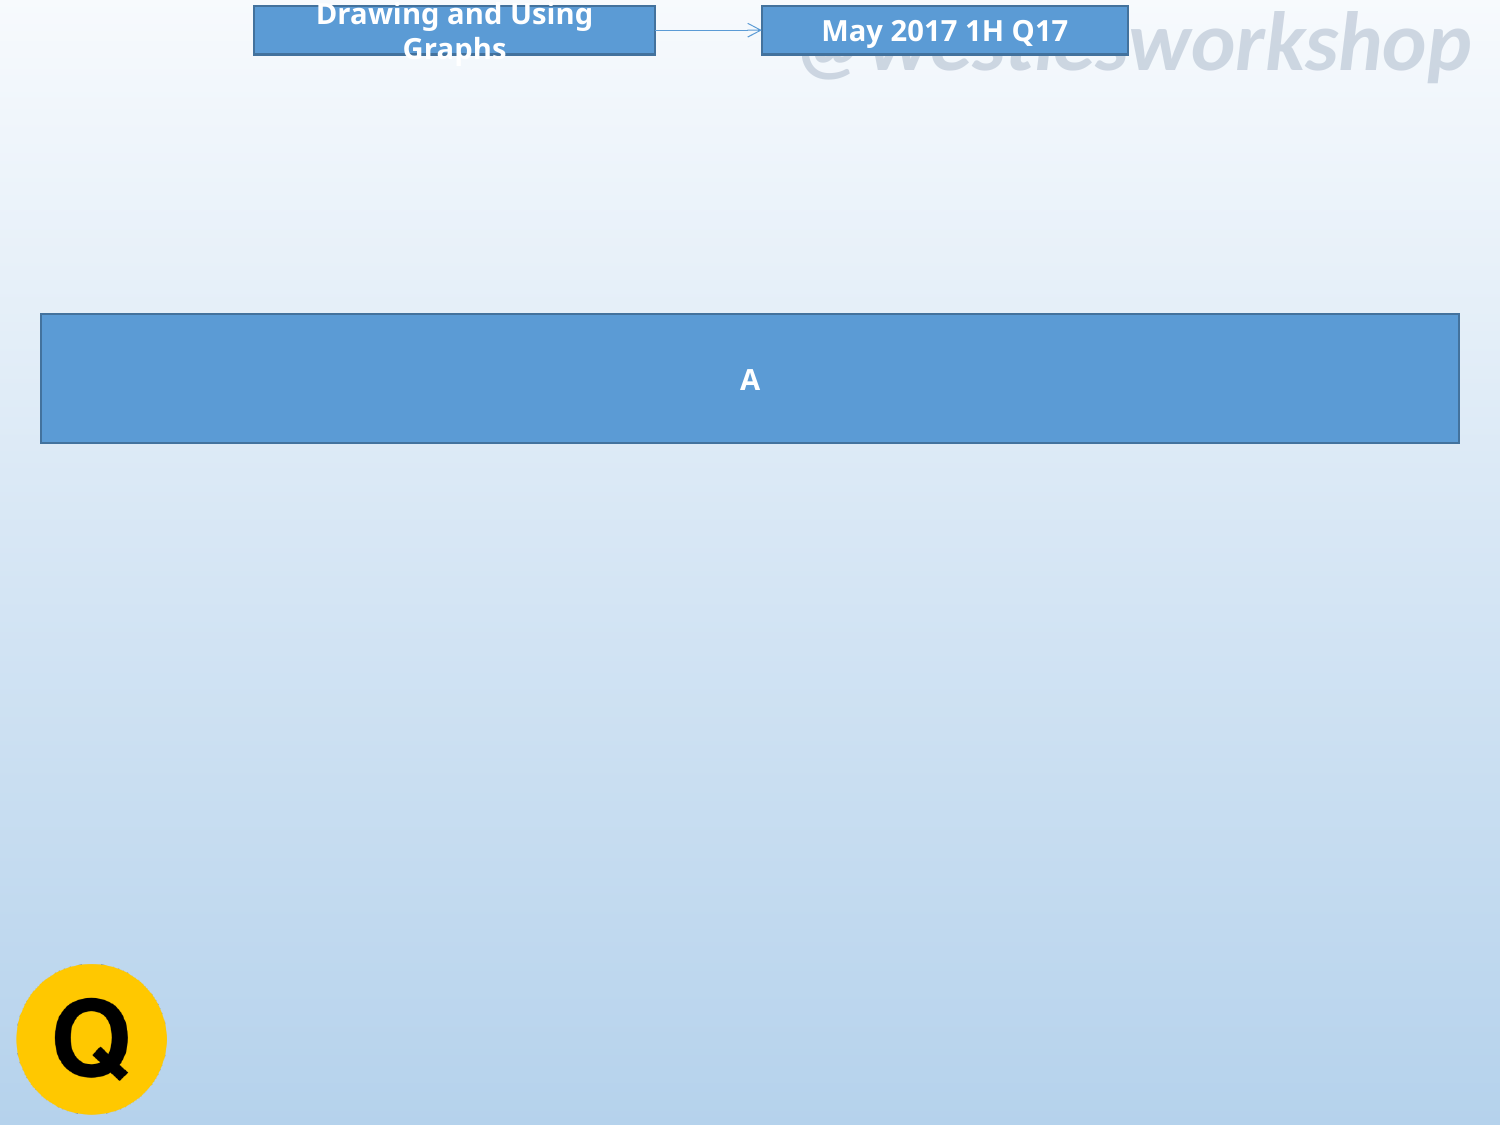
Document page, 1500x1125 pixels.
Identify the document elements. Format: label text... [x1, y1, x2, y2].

text_box May 2017 1H Q17 [761, 5, 1129, 56]
picture [0, 940, 191, 1125]
text_box Drawing and Using Graphs [253, 5, 656, 56]
picture [41, 314, 1459, 444]
